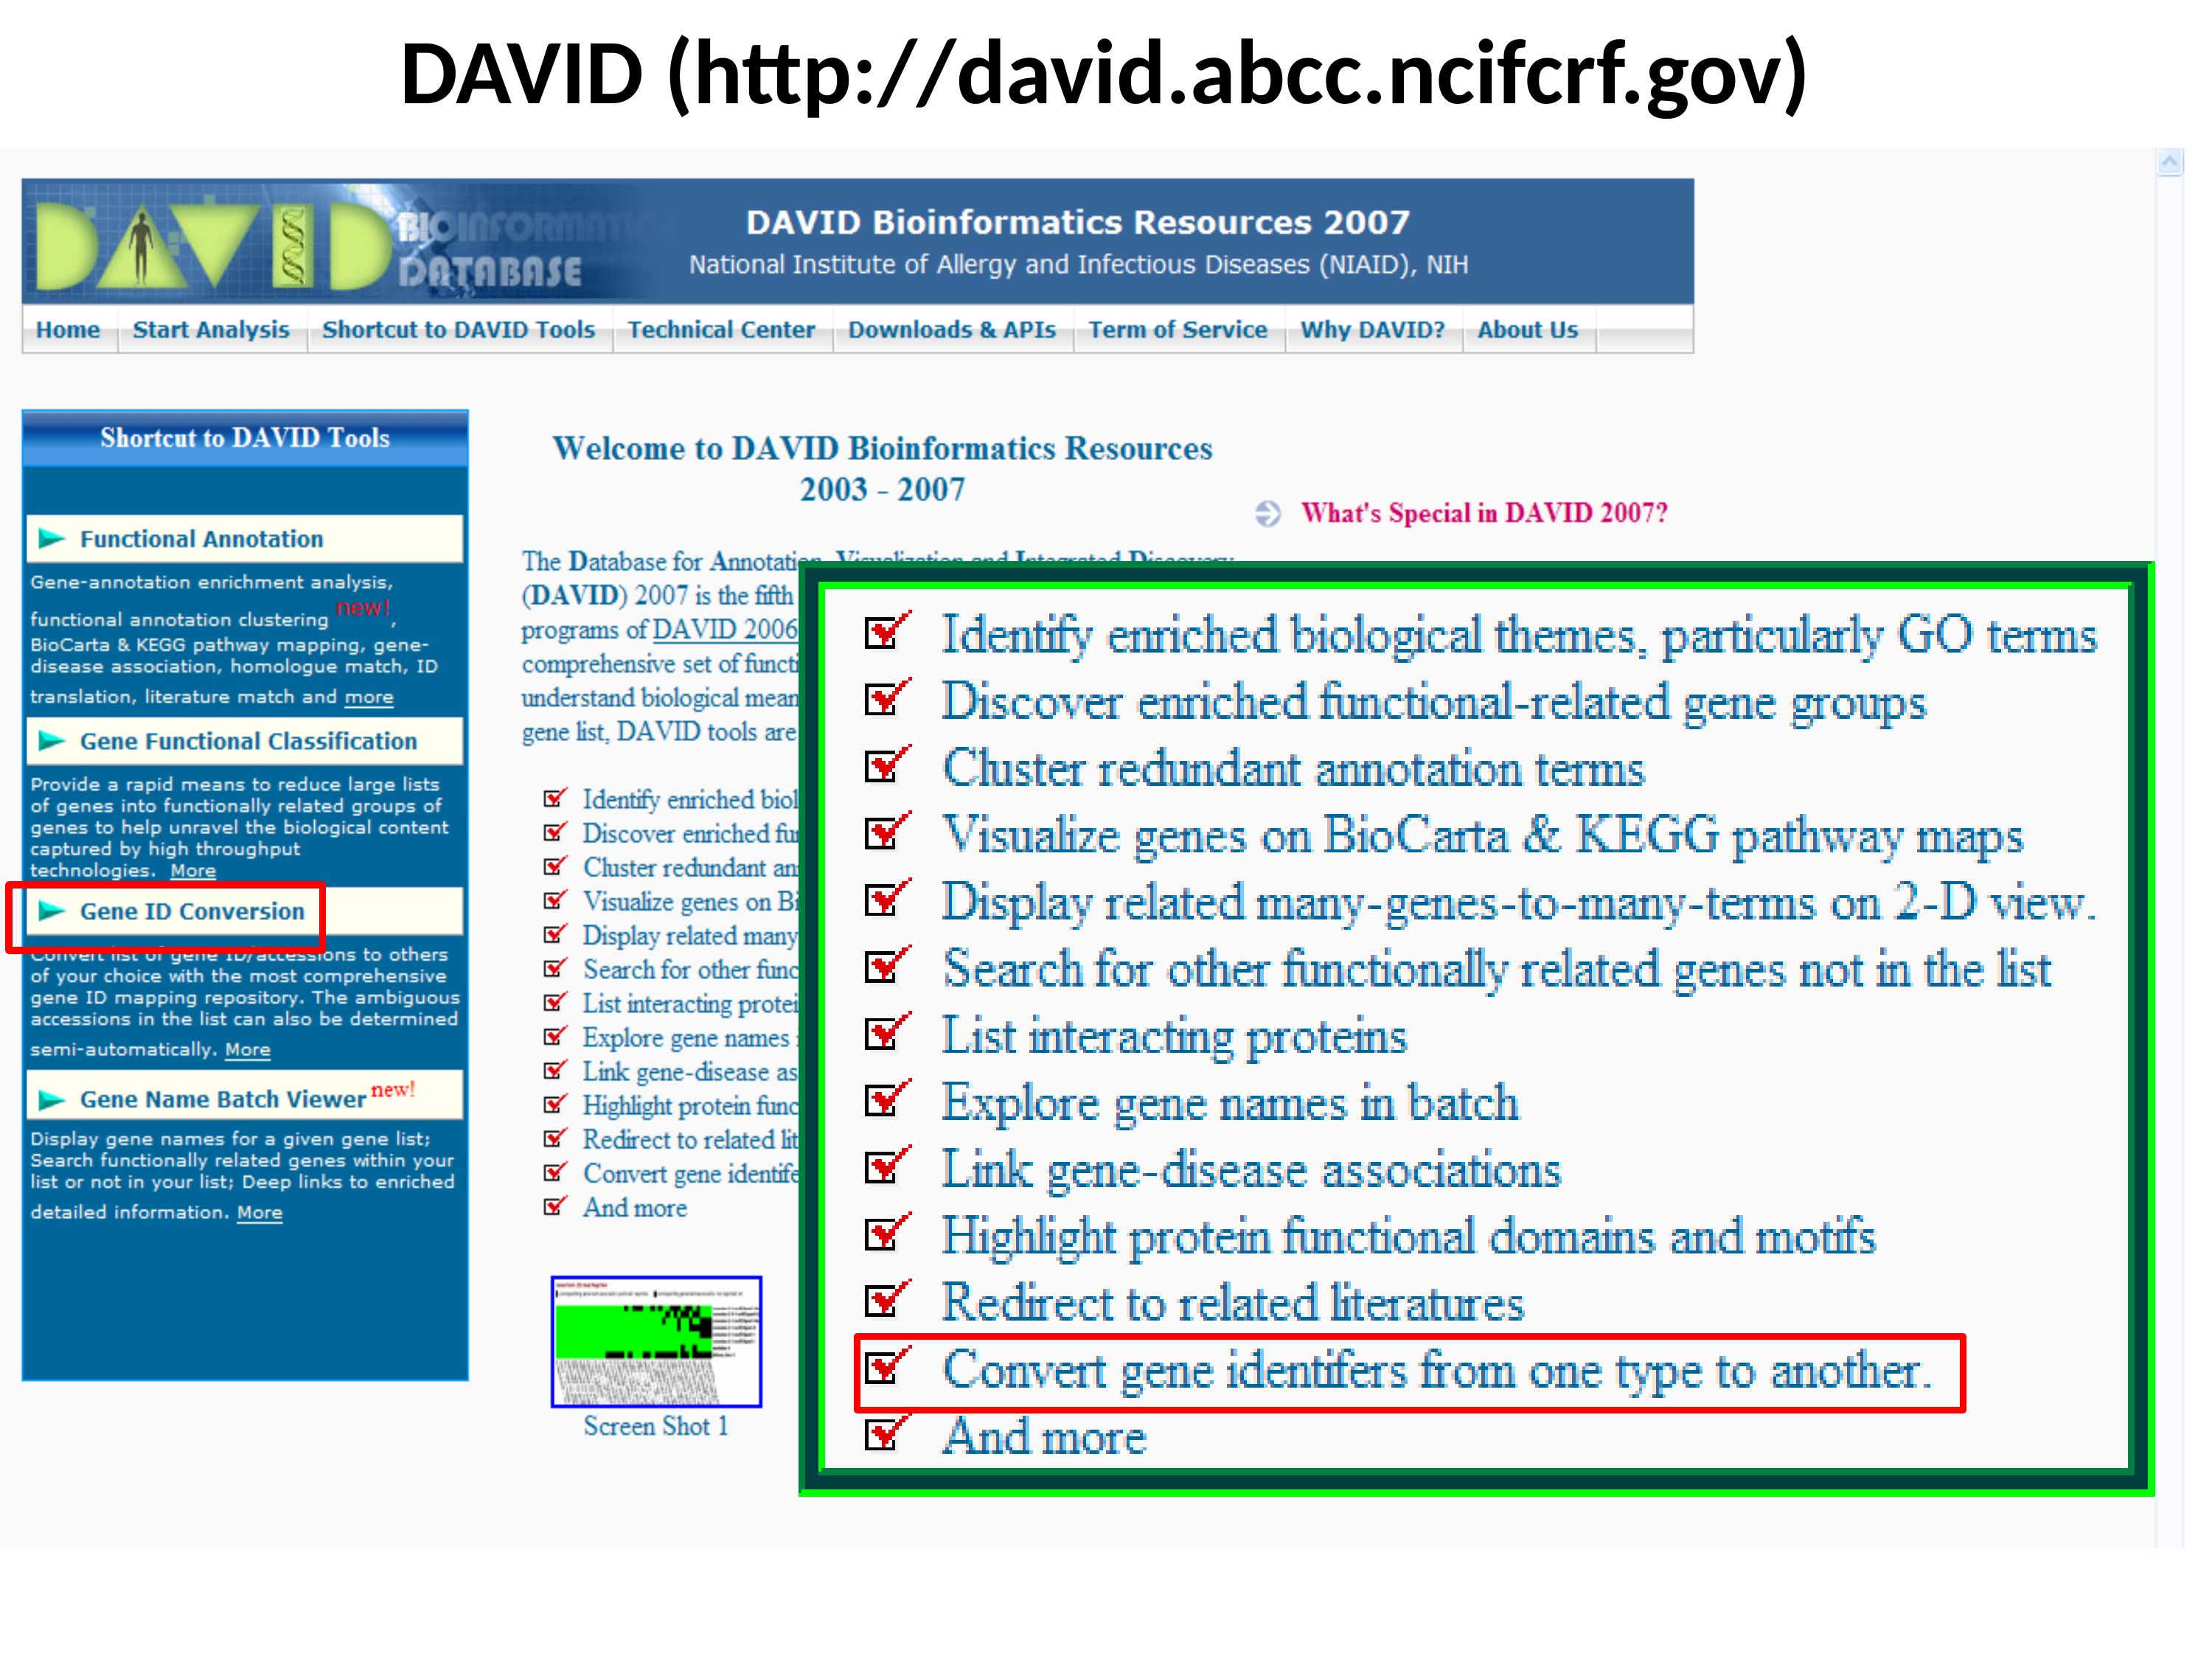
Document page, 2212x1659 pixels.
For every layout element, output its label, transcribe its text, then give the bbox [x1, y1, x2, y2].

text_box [0, 147, 2185, 1549]
text_box DAVID (http://david.abcc.ncifcrf.gov) [0, 6, 2212, 128]
